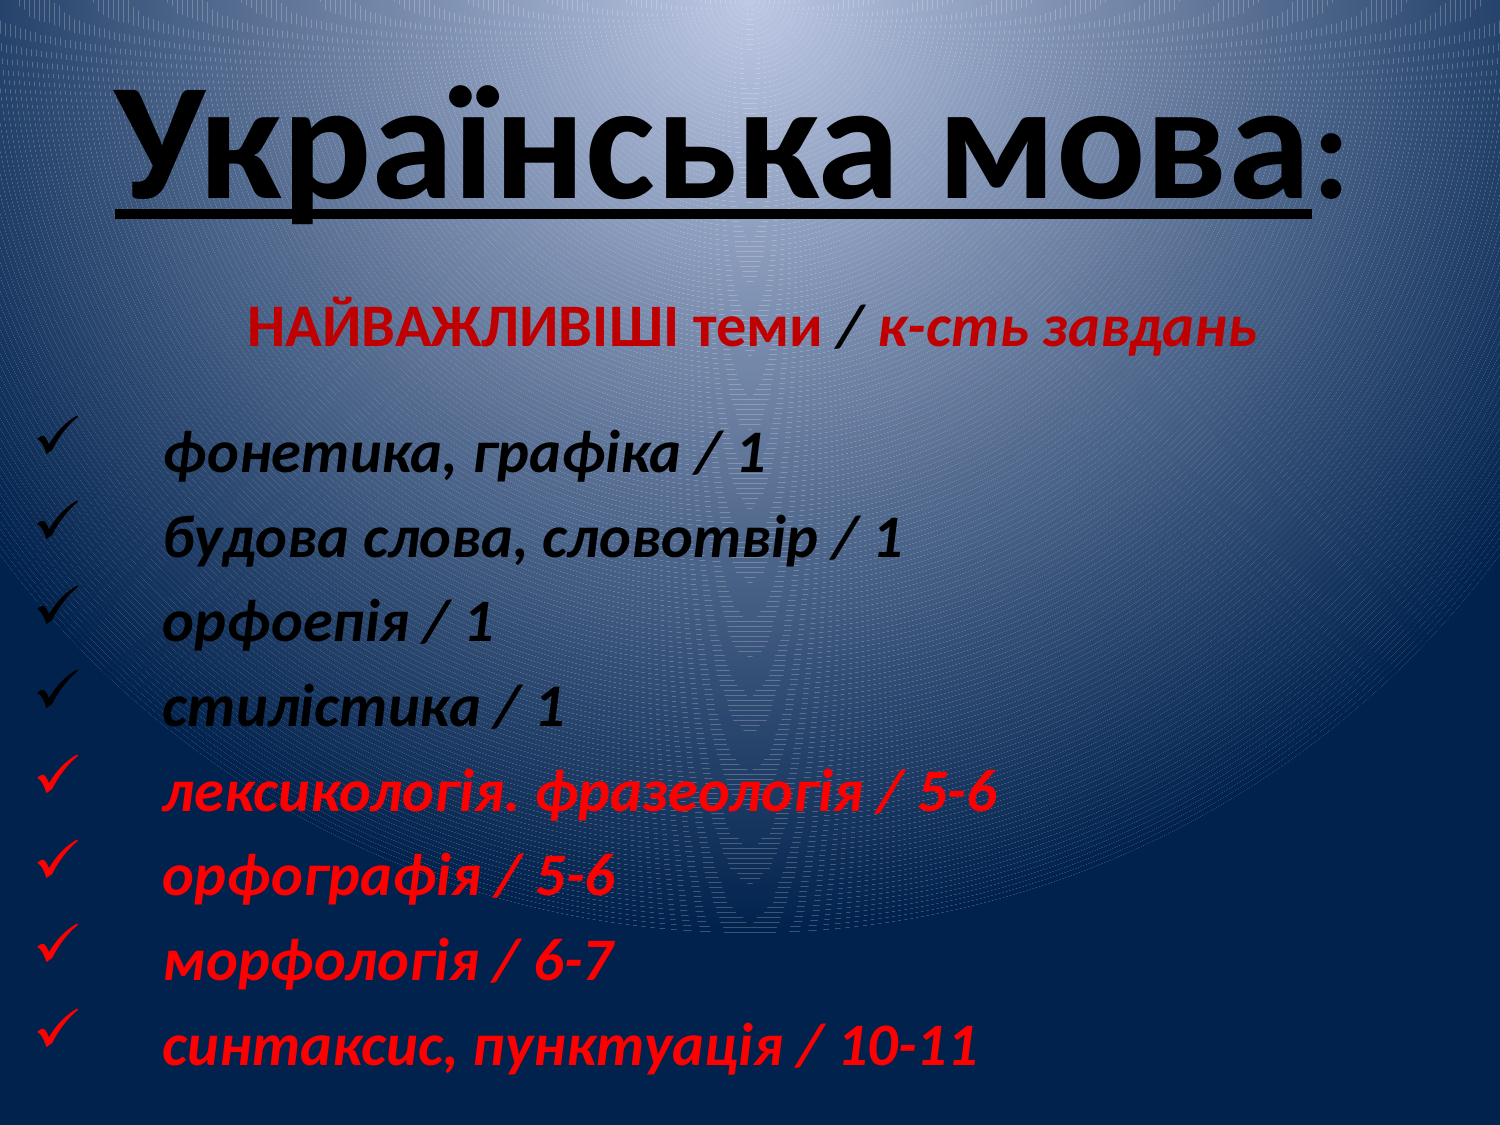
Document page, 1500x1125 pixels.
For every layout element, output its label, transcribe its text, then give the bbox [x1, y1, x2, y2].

title Українська мова: [88, 19, 1376, 244]
subtitle НАЙВАЖЛИВІШІ теми / к-сть завдань фонетика, графіка / 1 будова слова, словотвір / 1 орфоепія / 1 стилістика / 1 лексикологія. фразеологія / 5-6 орфографія / 5-6 морфологія / 6-7 синтаксис, пунктуація / 10-11 [17, 278, 1489, 1094]
